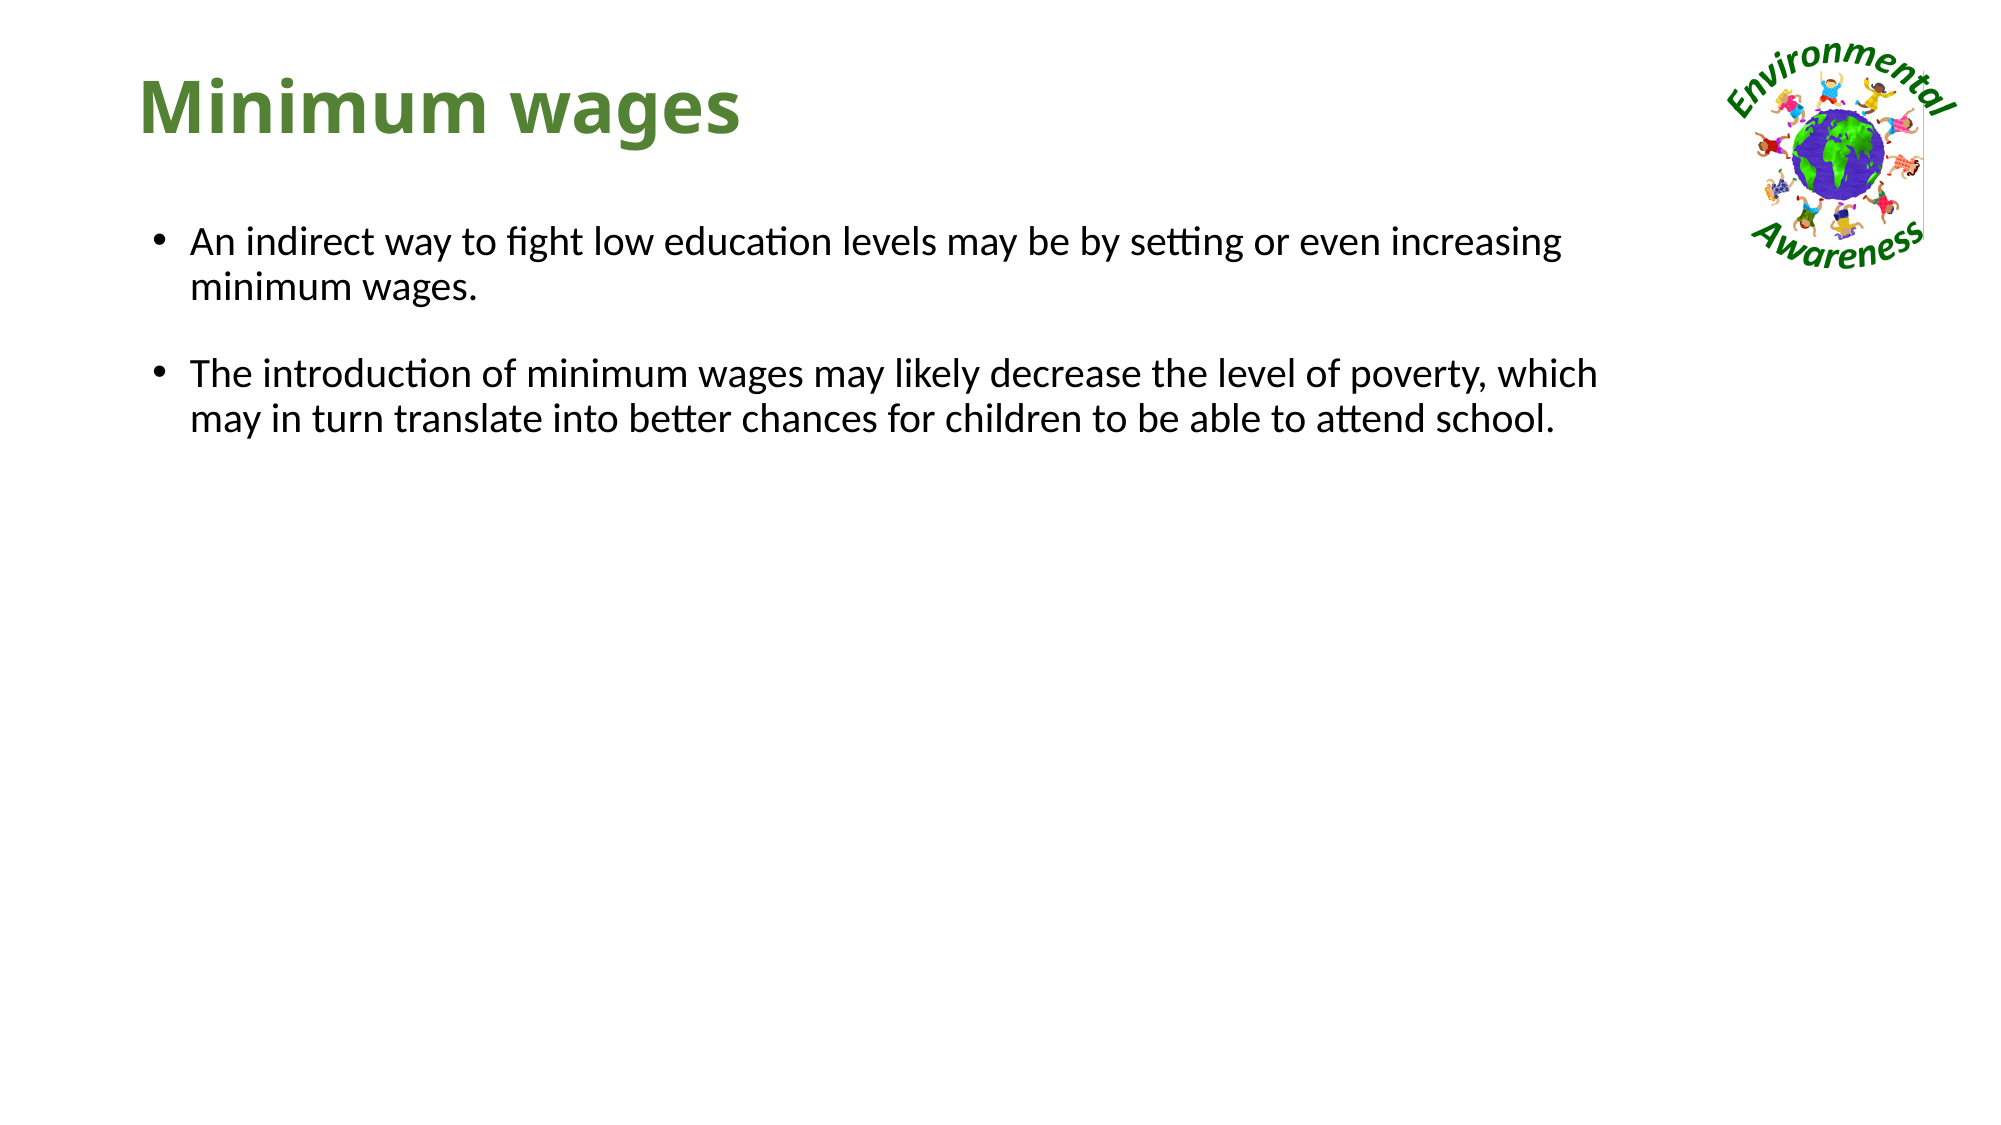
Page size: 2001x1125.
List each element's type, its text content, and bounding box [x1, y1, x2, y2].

title Minimum wages [122, 59, 1650, 160]
picture [1716, 35, 1962, 278]
list An indirect way to fight low education levels may be by setting or even increasing minimum wages. The introduction of minimum wages may likely decrease the level of poverty, which may in turn translate into better chances for children to be able to attend school. [137, 212, 1650, 1021]
